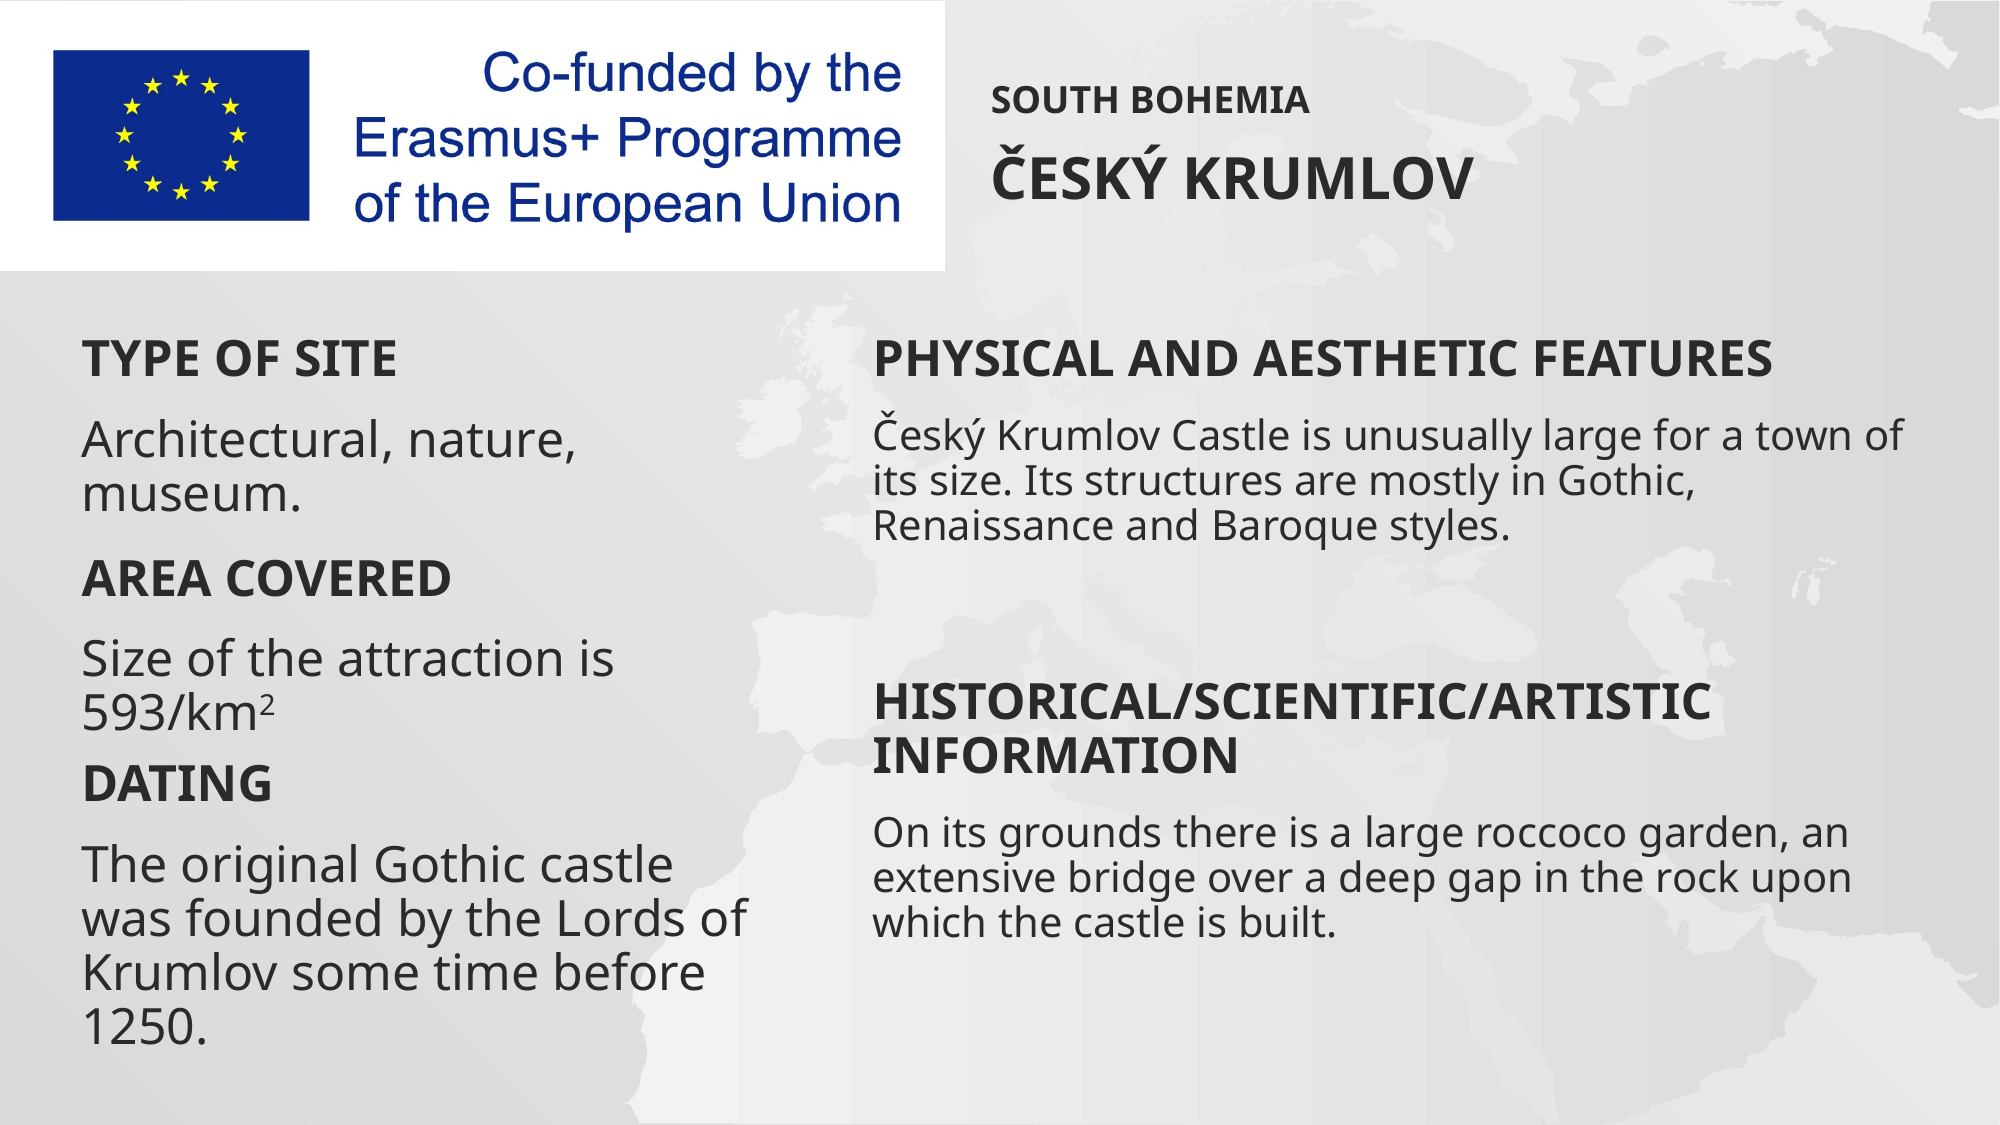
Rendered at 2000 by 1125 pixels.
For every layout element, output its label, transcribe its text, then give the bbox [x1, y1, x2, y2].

text_box TYPE OF SITE Architectural, nature, museum. [66, 326, 776, 530]
text_box AREA COVERED Size of the attraction is 593/km2 [66, 545, 776, 751]
text_box PHYSICAL AND AESTHETIC FEATURES Český Krumlov Castle is unusually large for a town of its size. Its structures are mostly in Gothic, Renaissance and Baroque styles. [857, 326, 1922, 668]
text_box SOUTH BOHEMIA ČESKÝ KRUMLOV [976, 68, 1945, 219]
text_box HISTORICAL/SCIENTIFIC/ARTISTIC INFORMATION On its grounds there is a large roccoco garden, an extensive bridge over a deep gap in the rock upon which the castle is built. [857, 668, 1922, 1075]
text_box DATING The original Gothic castle was founded by the Lords of Krumlov some time before 1250. [66, 751, 776, 1117]
picture [0, 0, 946, 272]
